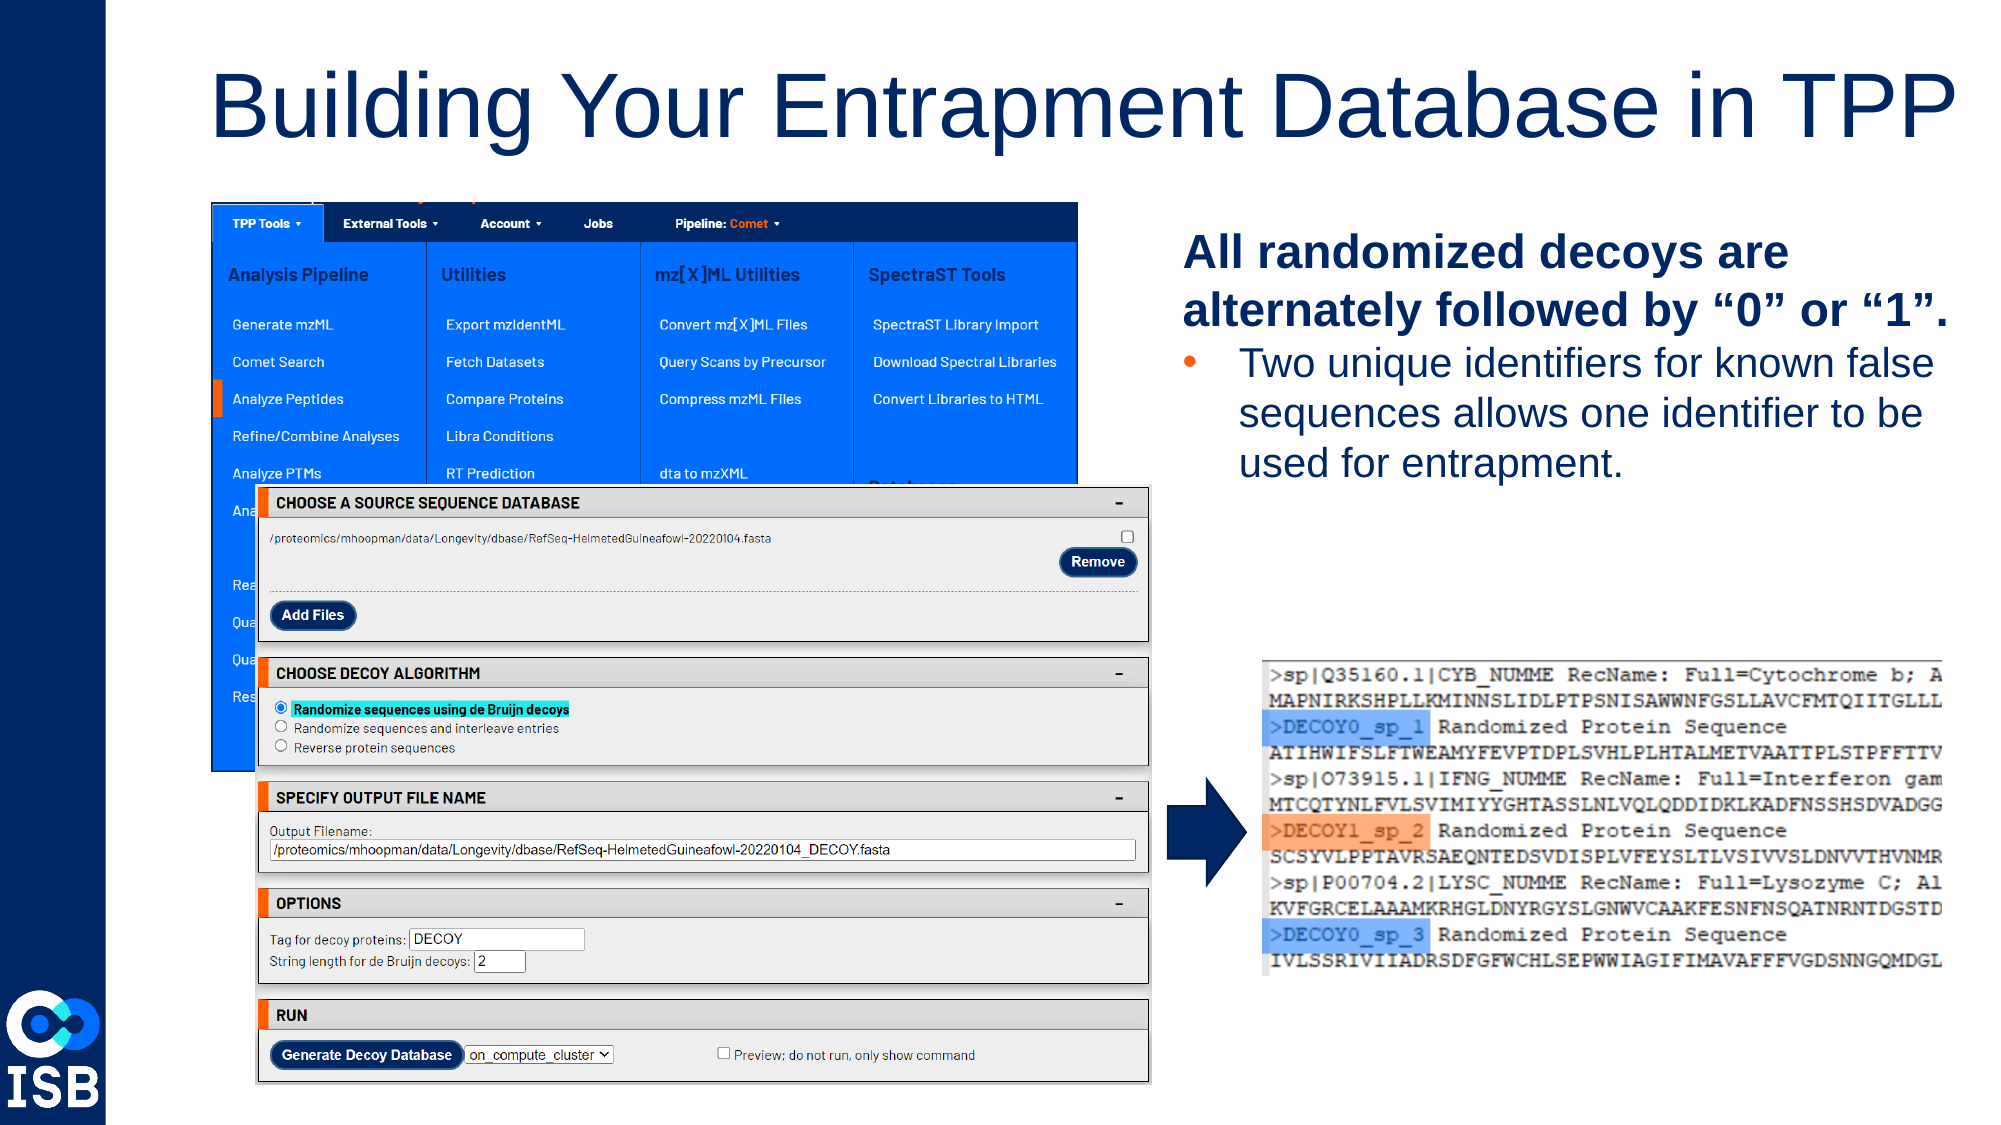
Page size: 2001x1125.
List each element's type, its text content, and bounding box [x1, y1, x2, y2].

picture [0, 990, 100, 1115]
picture [211, 202, 1078, 772]
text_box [255, 213, 1968, 1085]
title Building Your Entrapment Database in TPP [194, 29, 1988, 165]
